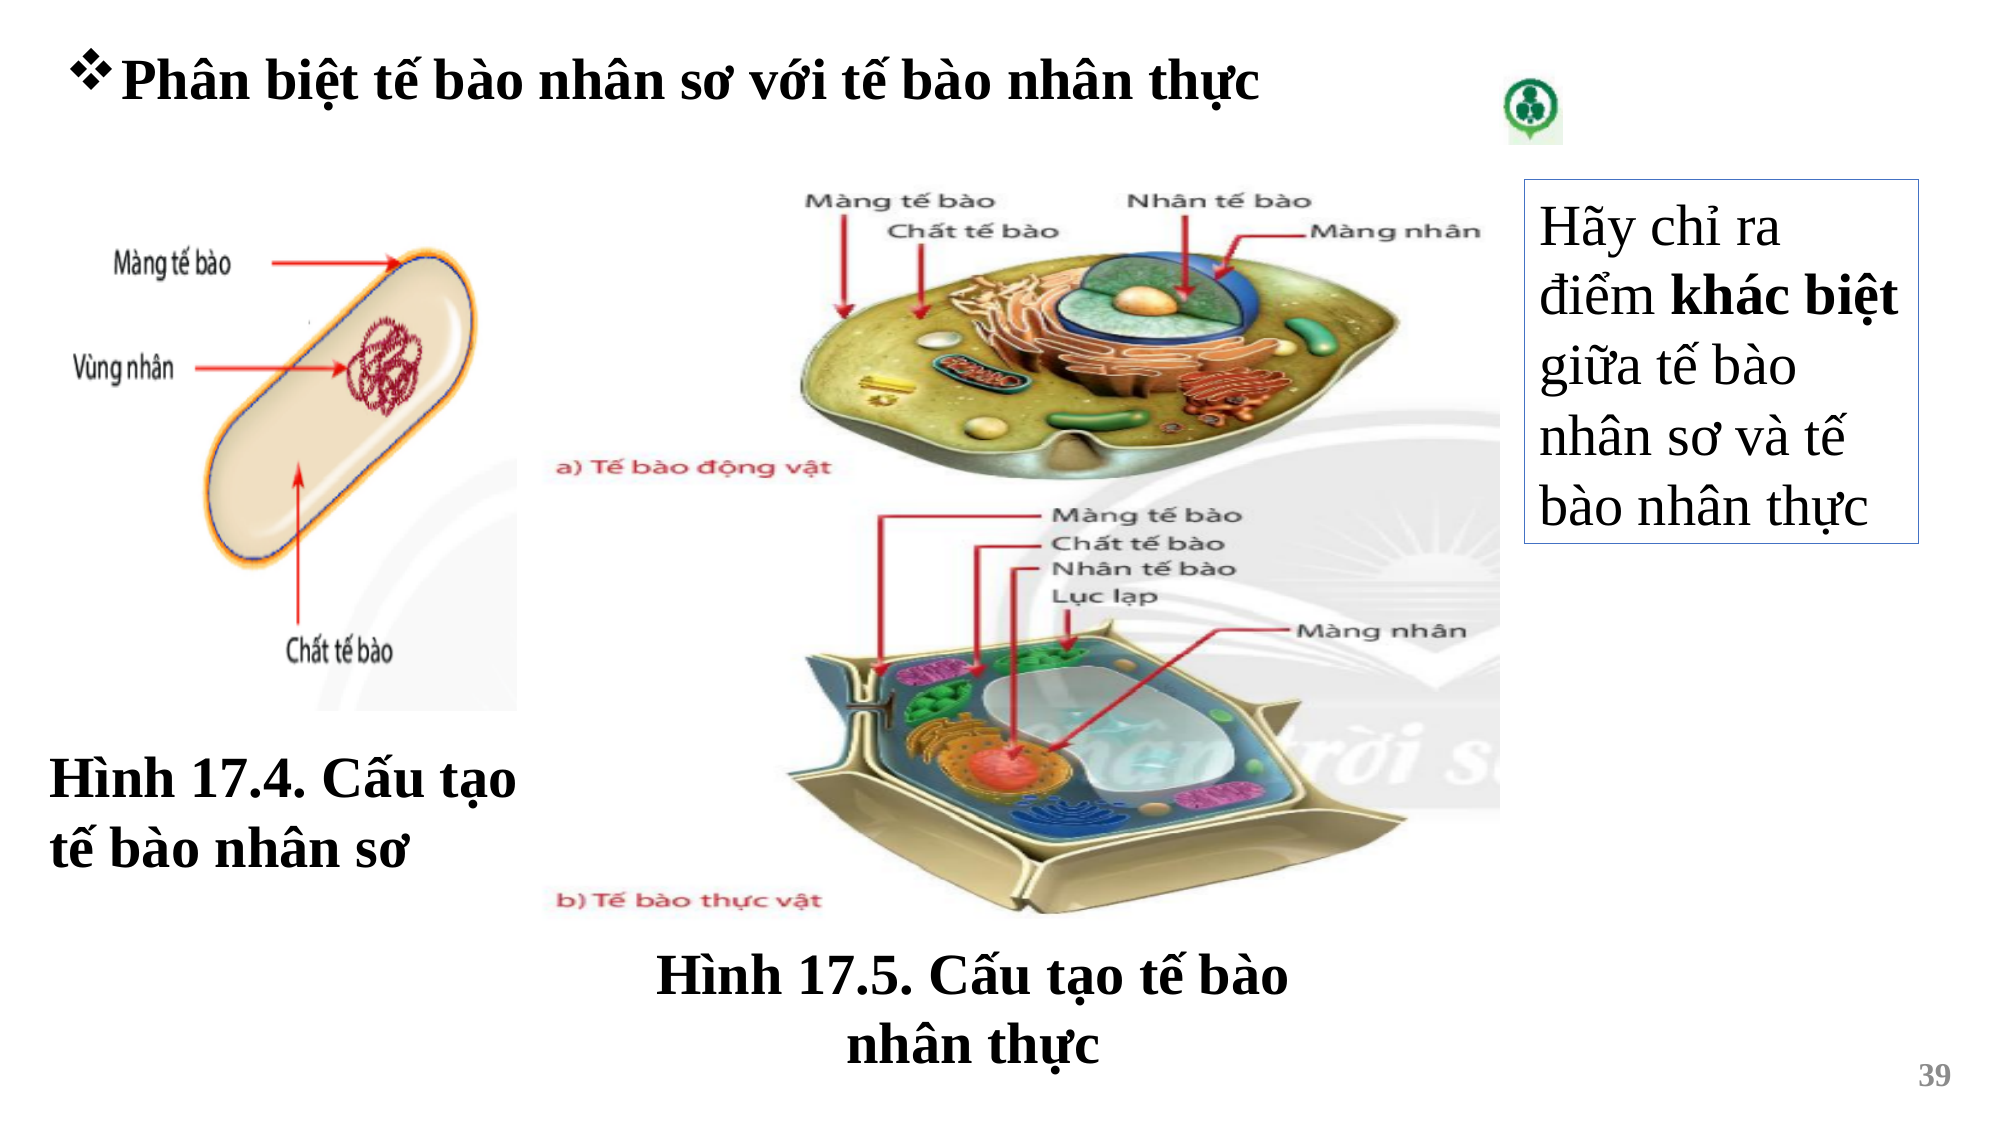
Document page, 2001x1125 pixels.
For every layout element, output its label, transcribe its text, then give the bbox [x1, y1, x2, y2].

slide_number 39 [1516, 1042, 1967, 1103]
text_box Hãy chỉ ra điểm khác biệt giữa tế bào nhân sơ và tế bào nhân thực [1524, 179, 1919, 544]
text_box Hình 17.4. Cấu tạo tế bào nhân sơ [34, 731, 541, 887]
text_box Phân biệt tế bào nhân sơ với tế bào nhân thực [50, 33, 1603, 119]
text_box Hình 17.5. Cấu tạo tế bào nhân thực [606, 929, 1341, 1084]
picture [1499, 69, 1563, 145]
picture [541, 182, 1500, 929]
picture [50, 168, 517, 711]
